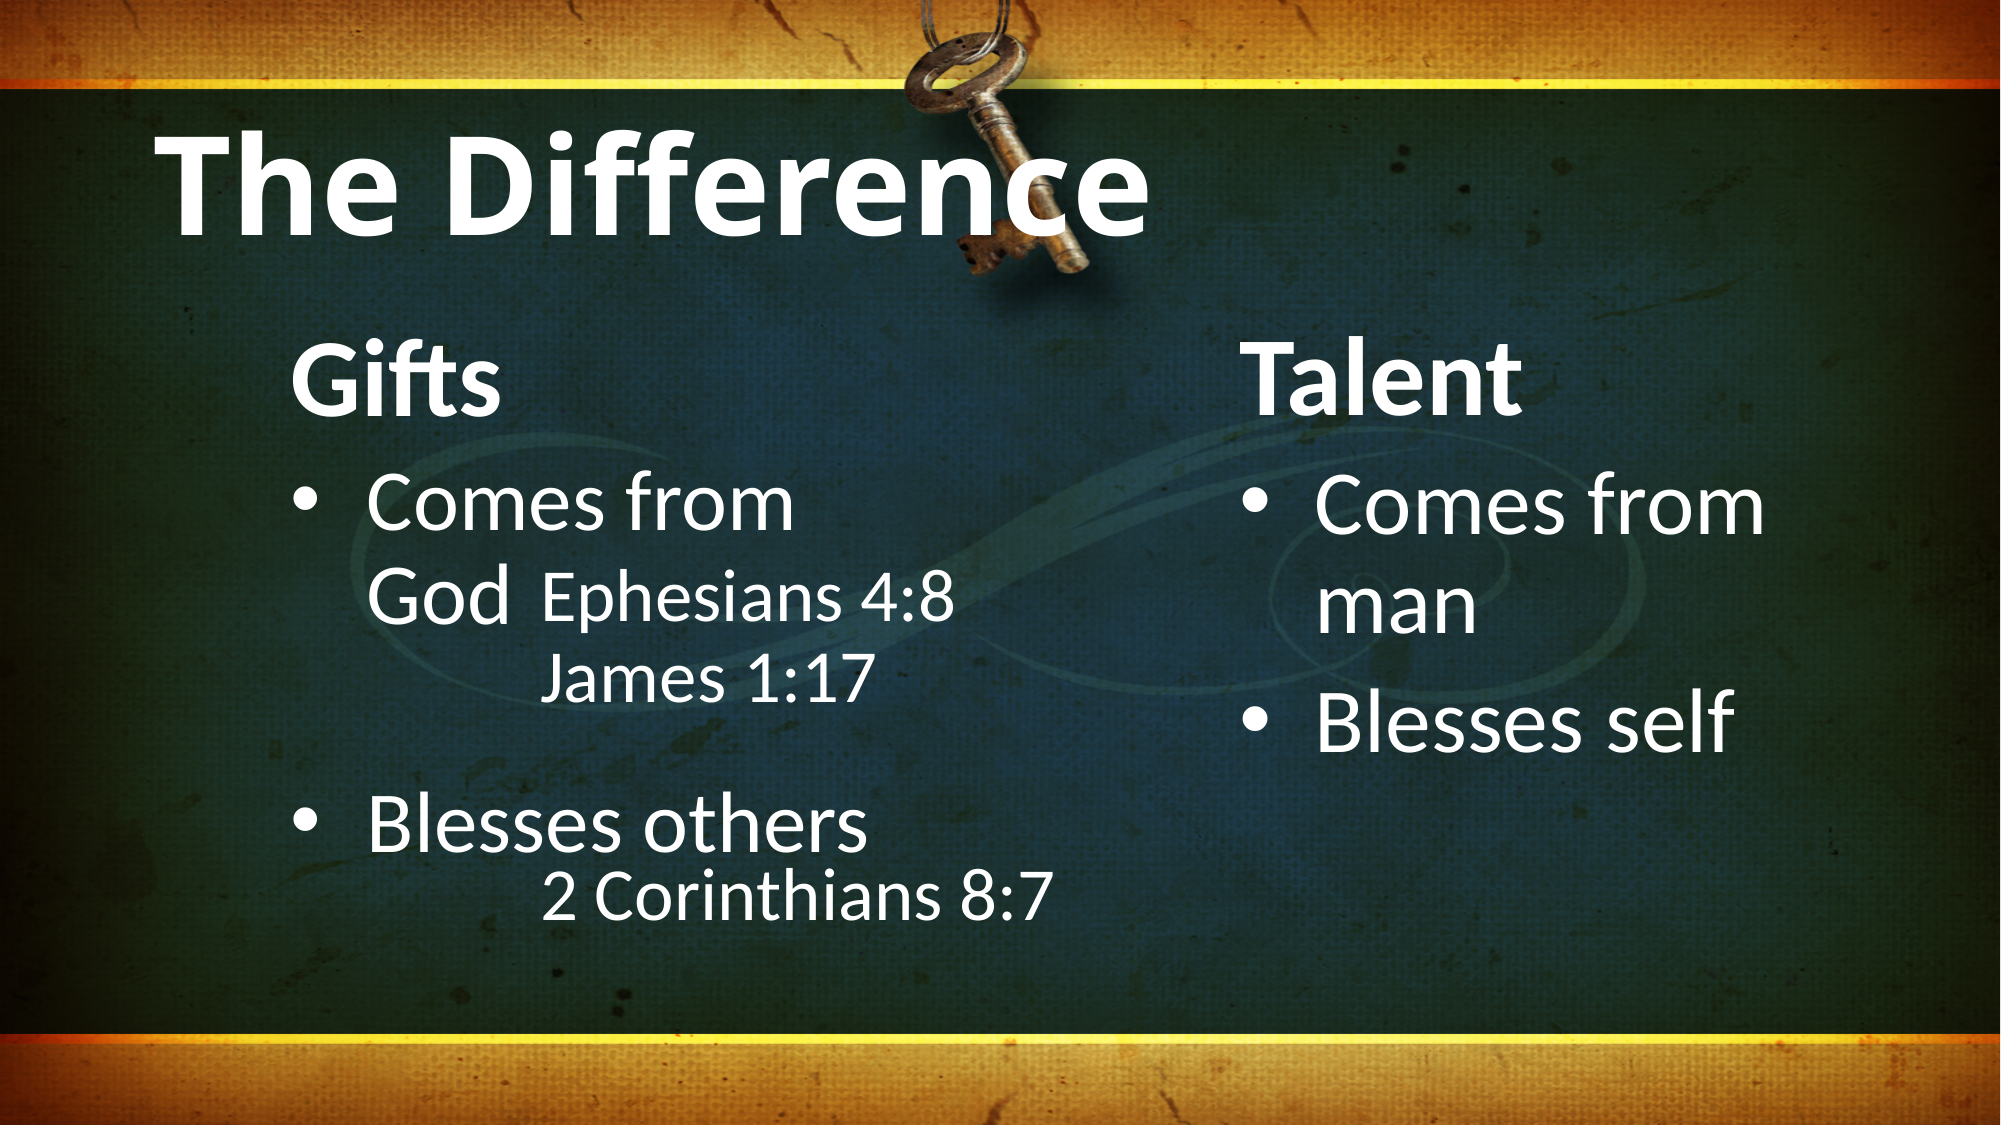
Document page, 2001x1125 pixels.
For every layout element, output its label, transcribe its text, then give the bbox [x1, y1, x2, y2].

picture [0, 0, 2001, 1125]
text_box 2 Corinthians 8:7 [524, 848, 1160, 952]
list Comes from God Blesses others [275, 447, 910, 887]
title The Difference [137, 82, 1432, 300]
list Gifts [275, 312, 910, 447]
list Comes from man Blesses self [1224, 447, 1863, 825]
text_box Ephesians 4:8 James 1:17 [524, 549, 975, 750]
list Talent [1224, 312, 1863, 447]
